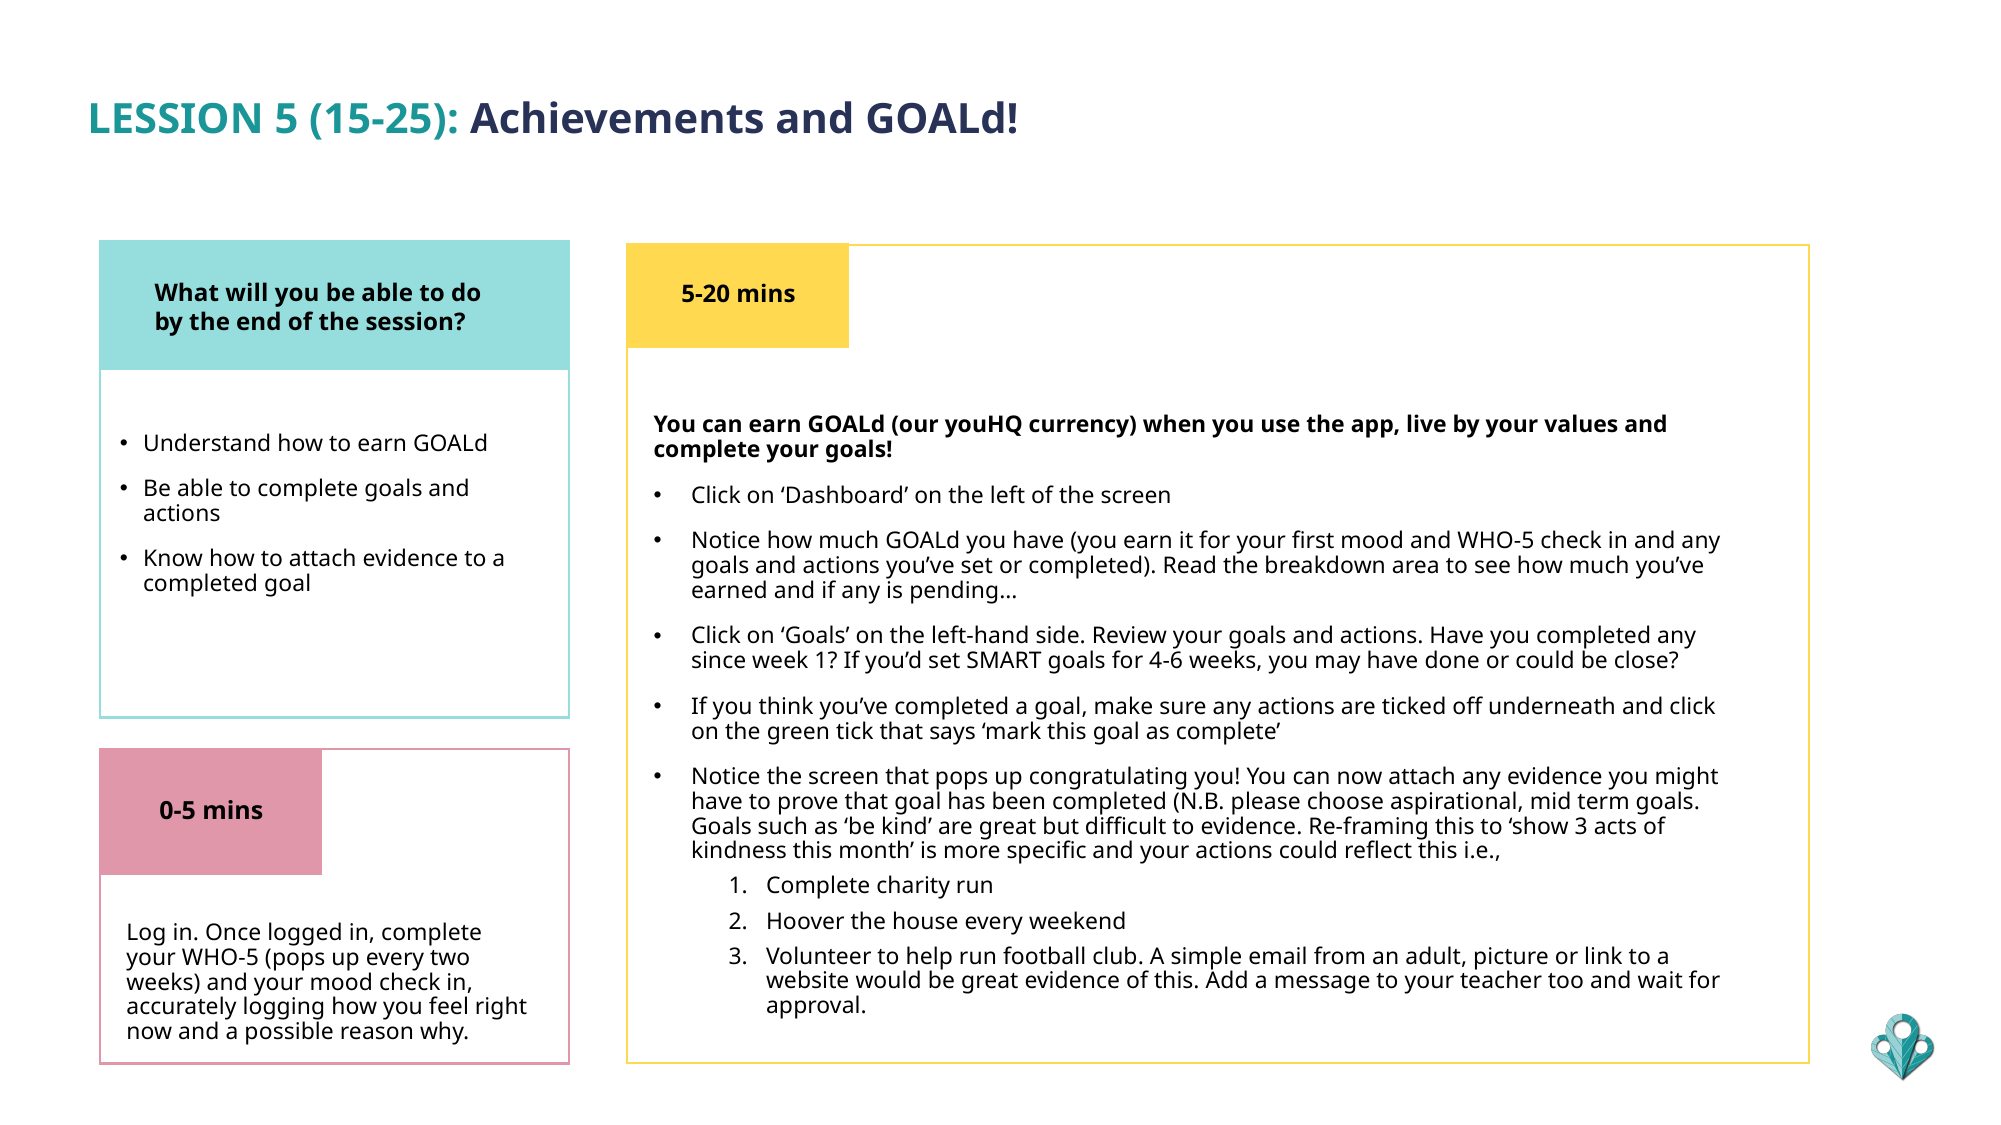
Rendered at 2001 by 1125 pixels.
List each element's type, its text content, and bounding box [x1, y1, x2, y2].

text_box [626, 244, 1810, 1064]
text_box [99, 240, 570, 364]
picture [1859, 1002, 1938, 1084]
text_box LESSION 5 (15-25): Achievements and GOALd! [72, 54, 1381, 187]
text_box [99, 748, 570, 1065]
text_box What will you be able to do by the end of the session? [139, 270, 498, 347]
text_box You can earn GOALd (our youHQ currency) when you use the app, live by your values and complete your goals! Click on ‘Dashboard’ on the left of the screen Notice how much GOALd you have (you earn it for your first mood and WHO-5 check in and any goals and actions you’ve set or completed). Read the breakdown area to see how much you’ve earned and if any is pending… Click on ‘Goals’ on the left-hand side. Review your goals and actions. Have you completed any since week 1? If you’d set SMART goals for 4-6 weeks, you may have done or could be close? If you think you’ve completed a goal, make sure any actions are ticked off underneath and click on the green tick that says ‘mark this goal as complete’ Notice the screen that pops up congratulating you! You can now attach any evidence you might have to prove that goal has been completed (N.B. please choose aspirational, mid term goals. Goals such as ‘be kind’ are great but difficult to evidence. Re-framing this to ‘show 3 acts of kindness this month’ is more specific and your actions could reflect this i.e., Complete charity run Hoover the house every weekend Volunteer to help run football club. A simple email from an adult, picture or link to a website would be great evidence of this. Add a message to your teacher too and wait for approval. [638, 405, 1753, 1064]
text_box Understand how to earn GOALd Be able to complete goals and actions Know how to attach evidence to a completed goal [104, 423, 533, 706]
text_box [99, 364, 570, 719]
text_box Log in. Once logged in, complete your WHO-5 (pops up every two weeks) and your mood check in, accurately logging how you feel right now and a possible reason why. [111, 913, 550, 1064]
